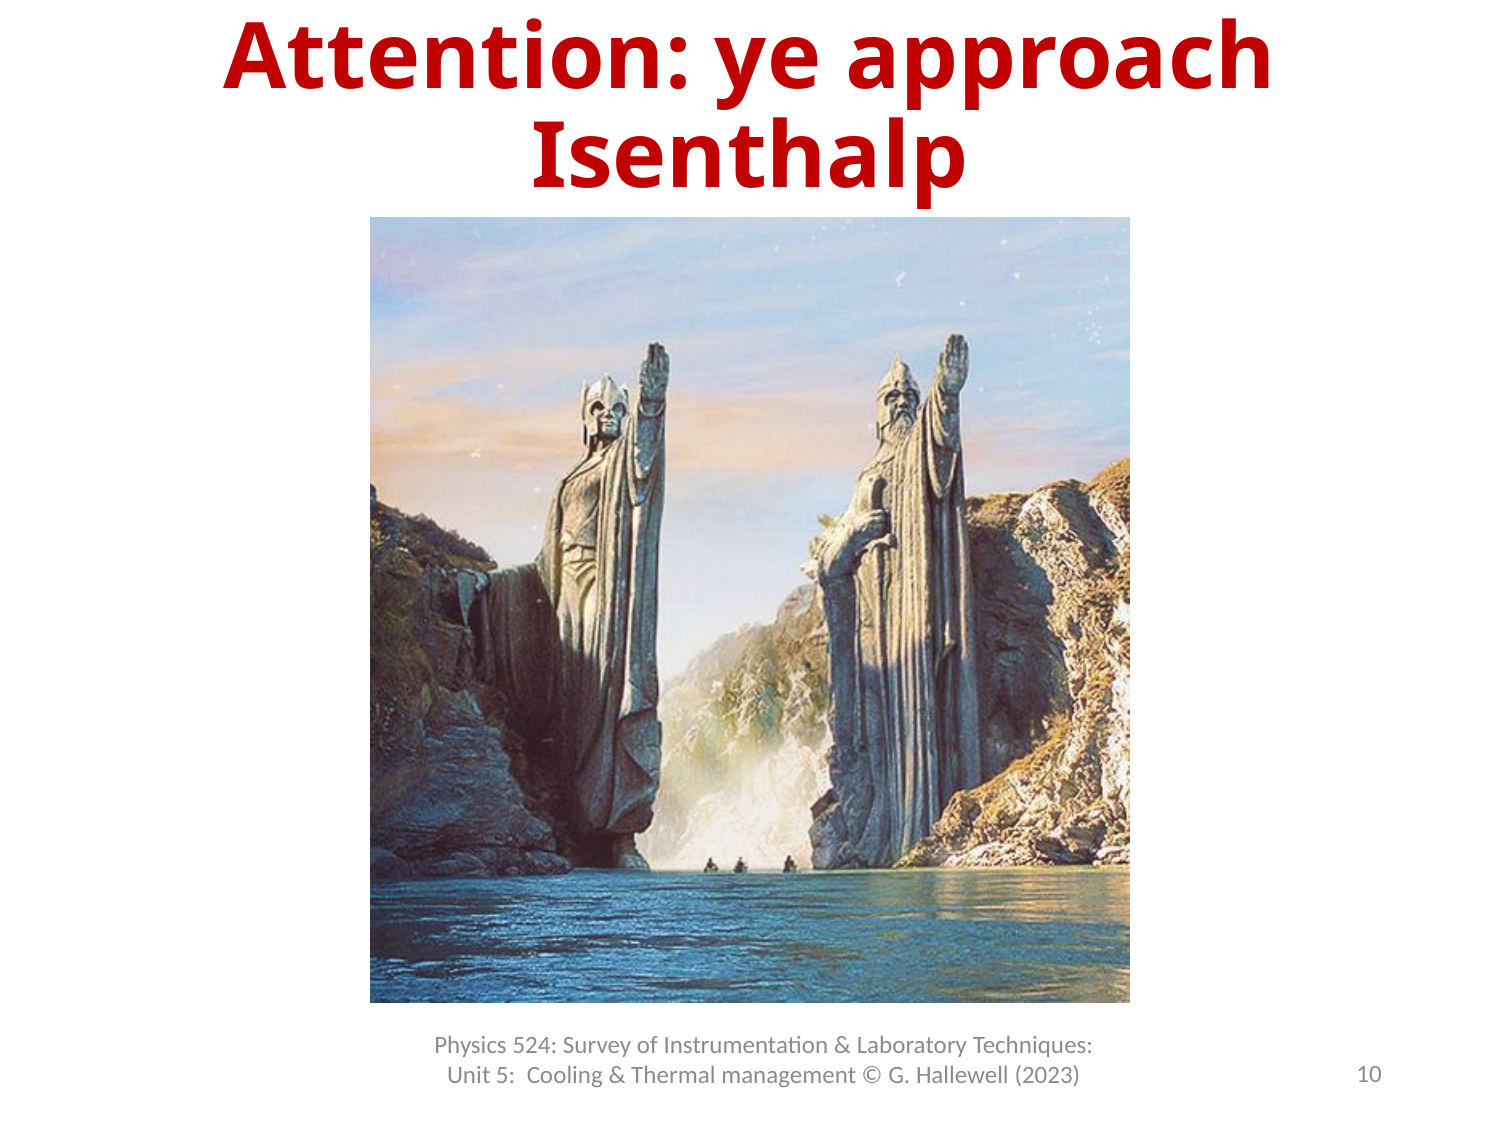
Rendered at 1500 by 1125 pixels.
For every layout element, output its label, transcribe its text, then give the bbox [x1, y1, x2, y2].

picture [370, 217, 1130, 1004]
footer Physics 524: Survey of Instrumentation & Laboratory Techniques: Unit 5: Cooling & Thermal management © G. Hallewell (2023) [405, 1028, 1130, 1088]
slide_number 10 [1059, 1042, 1397, 1103]
title Attention: ye approach Isenthalp [103, 0, 1397, 218]
